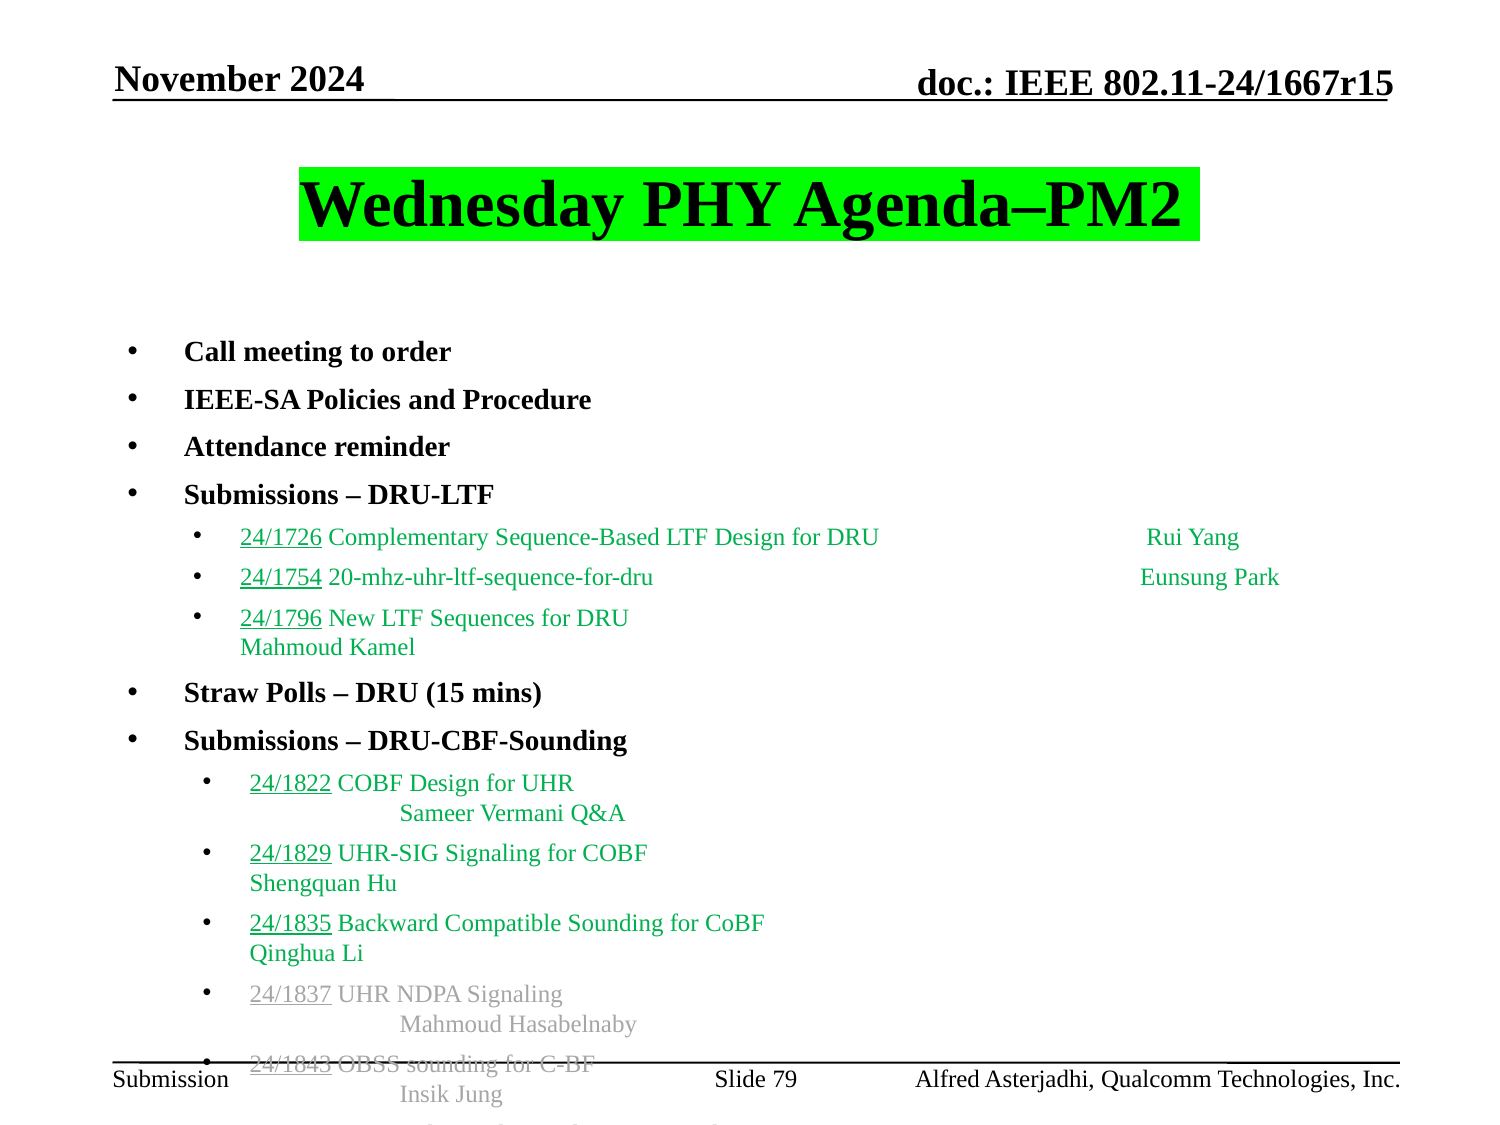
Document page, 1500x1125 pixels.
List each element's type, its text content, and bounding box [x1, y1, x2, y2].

slide_number Slide 79 [712, 1061, 800, 1123]
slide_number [114, 54, 423, 100]
list Call meeting to order IEEE-SA Policies and Procedure Attendance reminder Submissions – DRU-LTF 24/1726 Complementary Sequence-Based LTF Design for DRU Rui Yang 24/1754 20-mhz-uhr-ltf-sequence-for-dru Eunsung Park 24/1796 New LTF Sequences for DRU Mahmoud Kamel Straw Polls – DRU (15 mins) Submissions – DRU-CBF-Sounding 24/1822 COBF Design for UHR Sameer Vermani Q&A 24/1829 UHR-SIG Signaling for COBF Shengquan Hu 24/1835 Backward Compatible Sounding for CoBF Qinghua Li 24/1837 UHR NDPA Signaling Mahmoud Hasabelnaby 24/1843 OBSS sounding for C-BF Insik Jung 24/1865 Universal Sounding and NDPA Signaling You-Wei Chen AoB: Recess [112, 324, 1388, 1063]
title Wednesday PHY Agenda–PM2 [112, 112, 1388, 288]
footer Alfred Asterjadhi, Qualcomm Technologies, Inc. [878, 1061, 1402, 1093]
